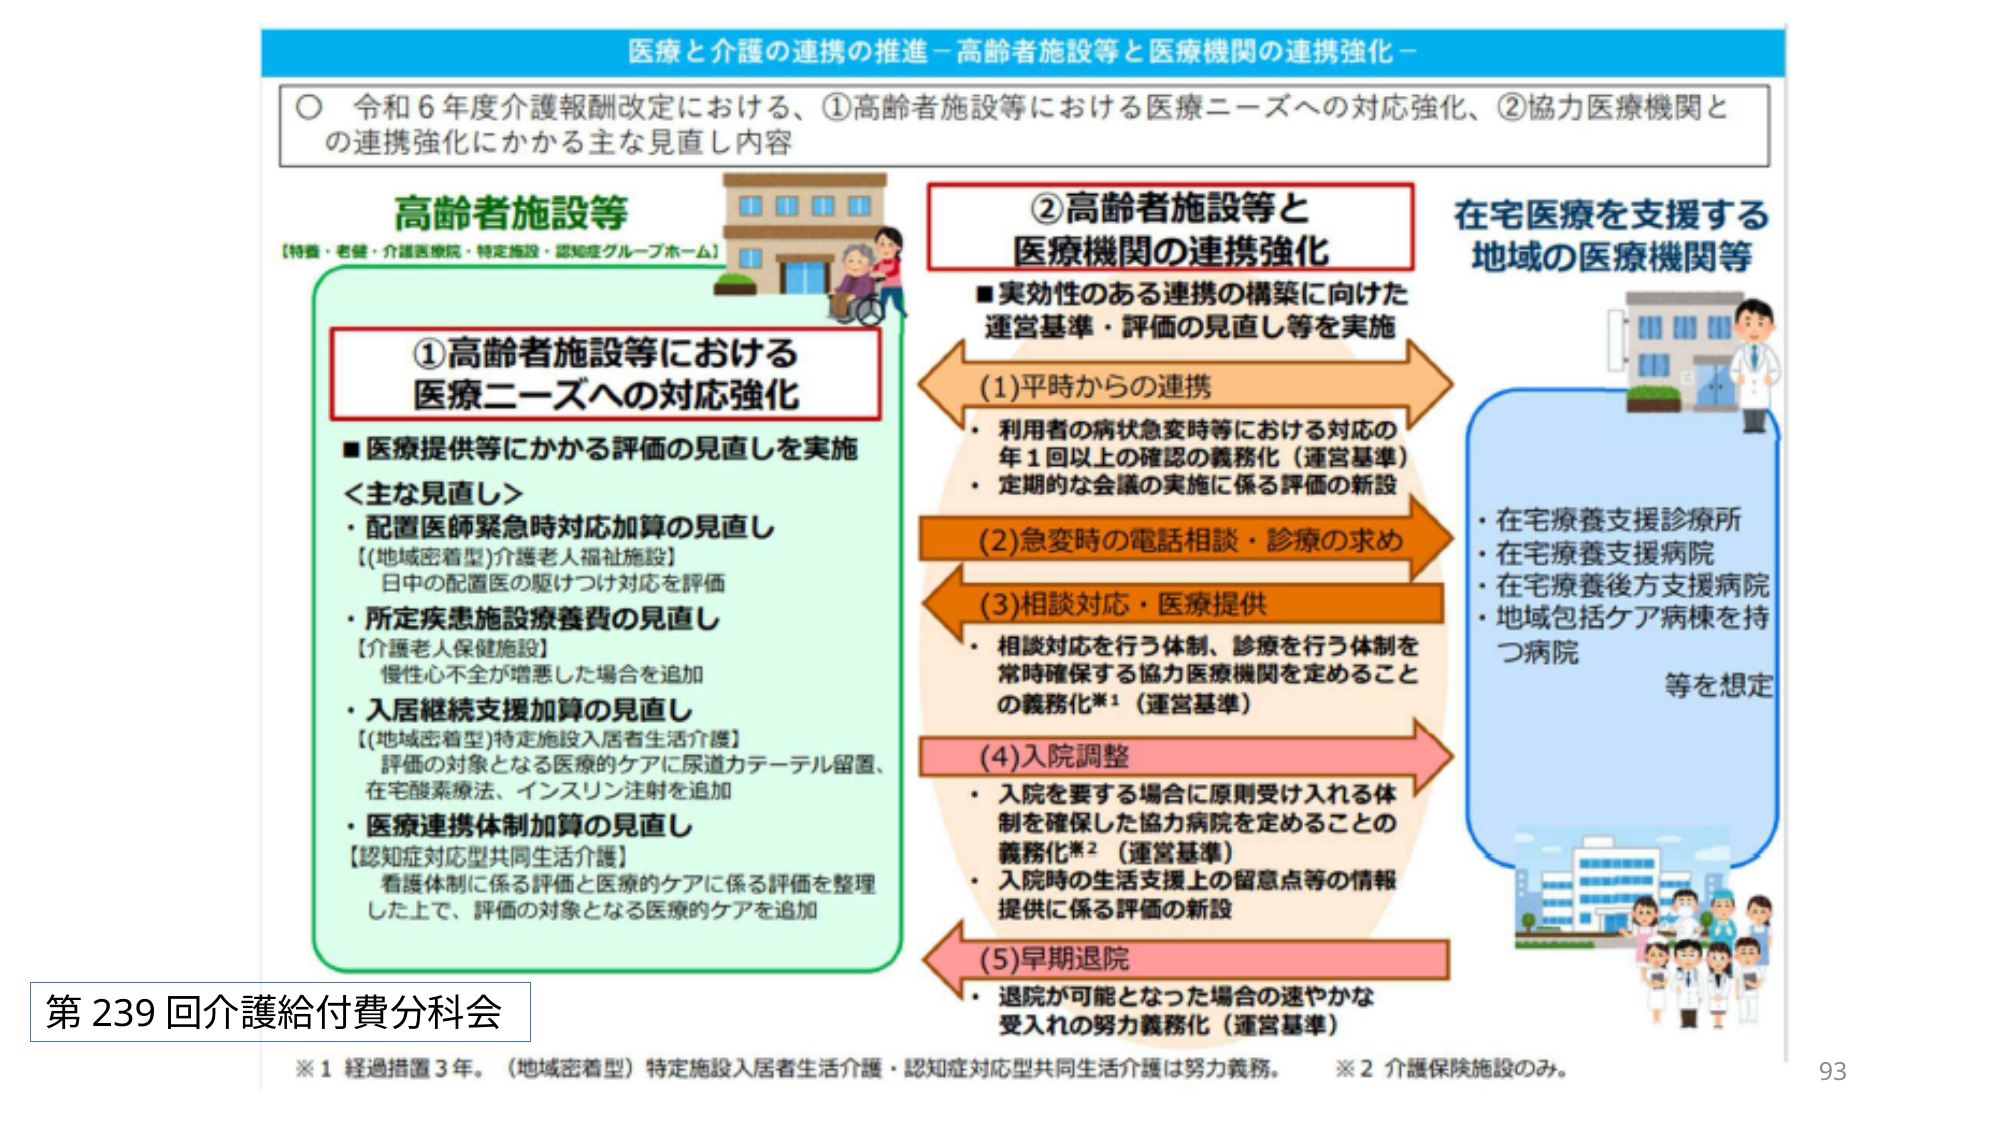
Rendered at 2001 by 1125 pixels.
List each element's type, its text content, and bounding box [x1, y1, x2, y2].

text_box 第239回介護給付費分科会 [30, 982, 243, 1042]
picture [243, 22, 1789, 1125]
slide_number 92 [1789, 1042, 1863, 1103]
